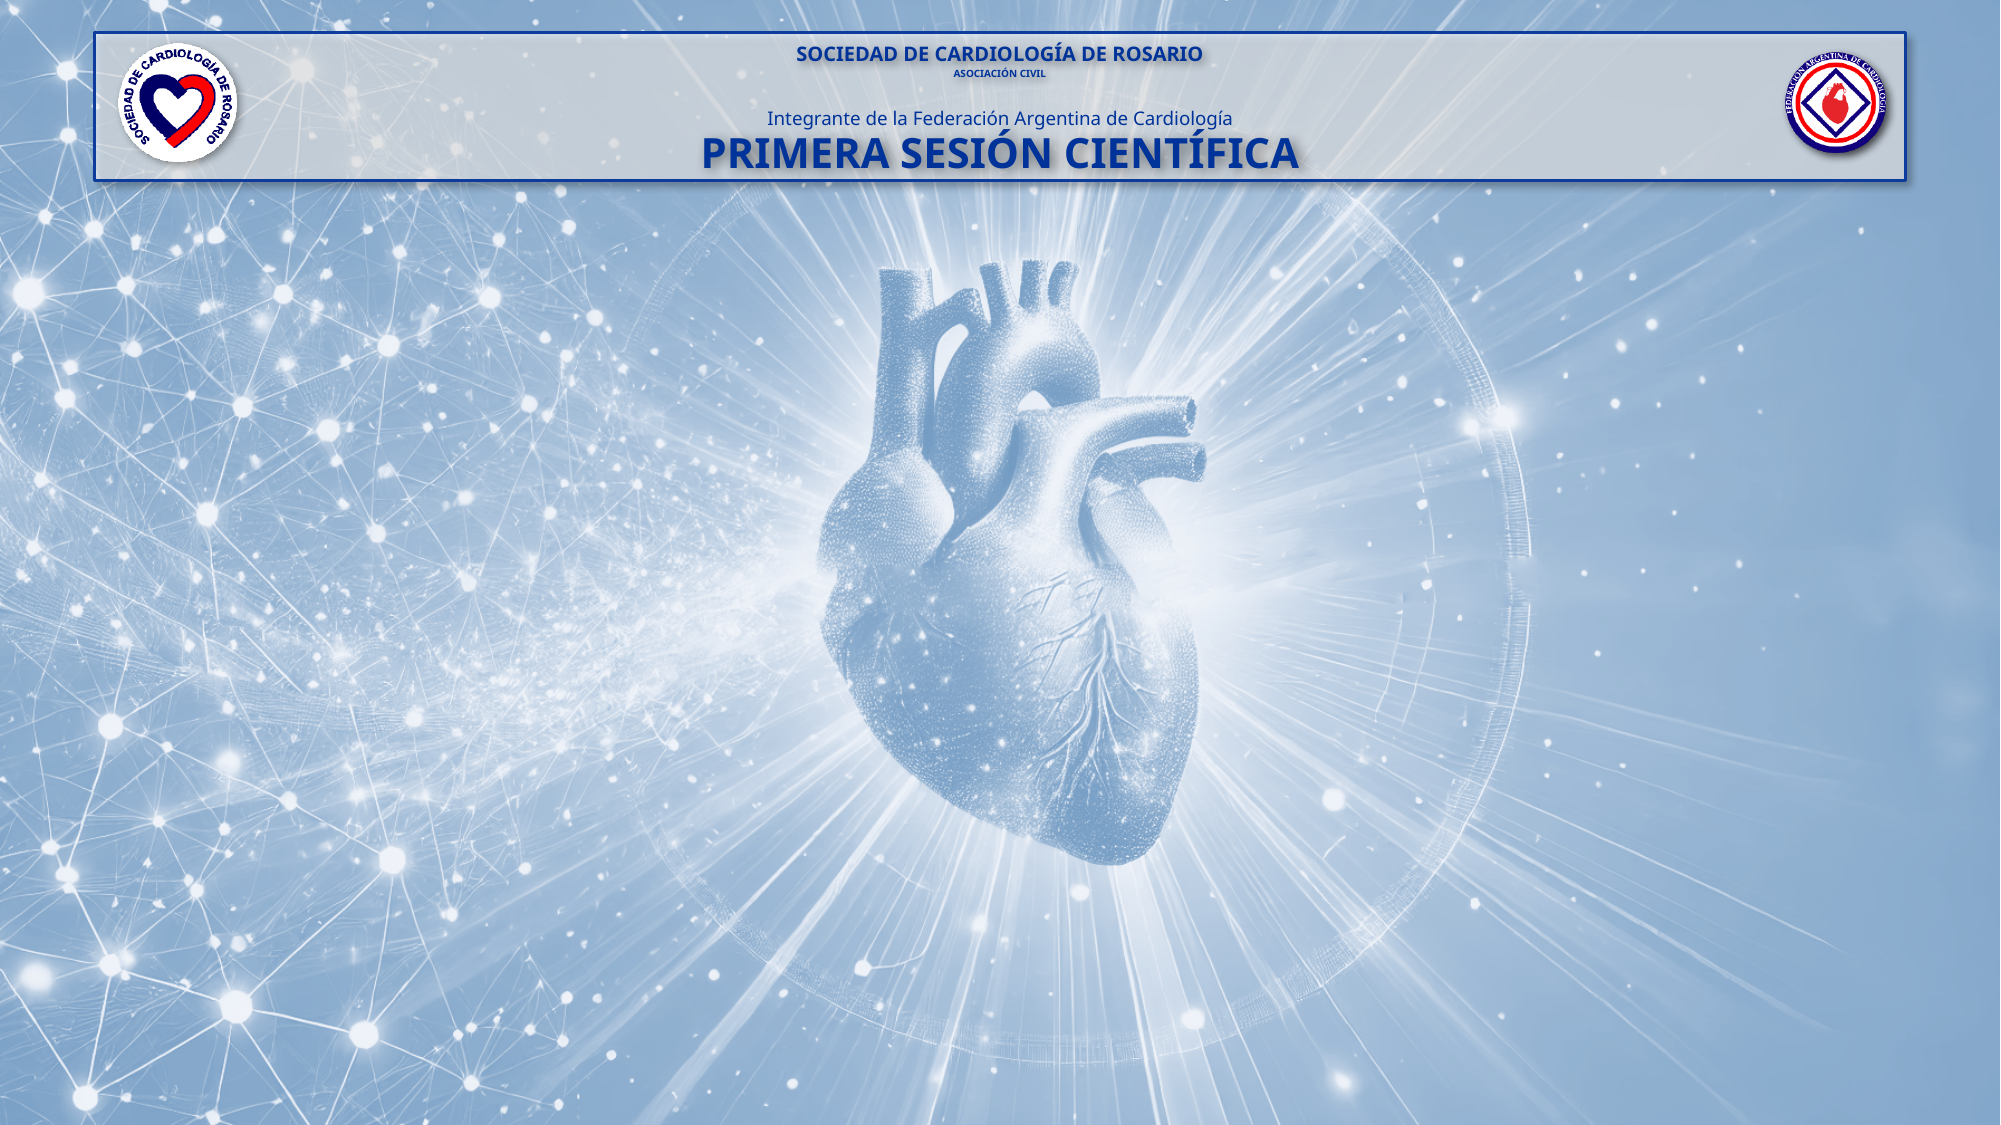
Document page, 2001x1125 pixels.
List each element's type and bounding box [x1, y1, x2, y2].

picture [118, 43, 237, 162]
picture [1785, 52, 1886, 153]
